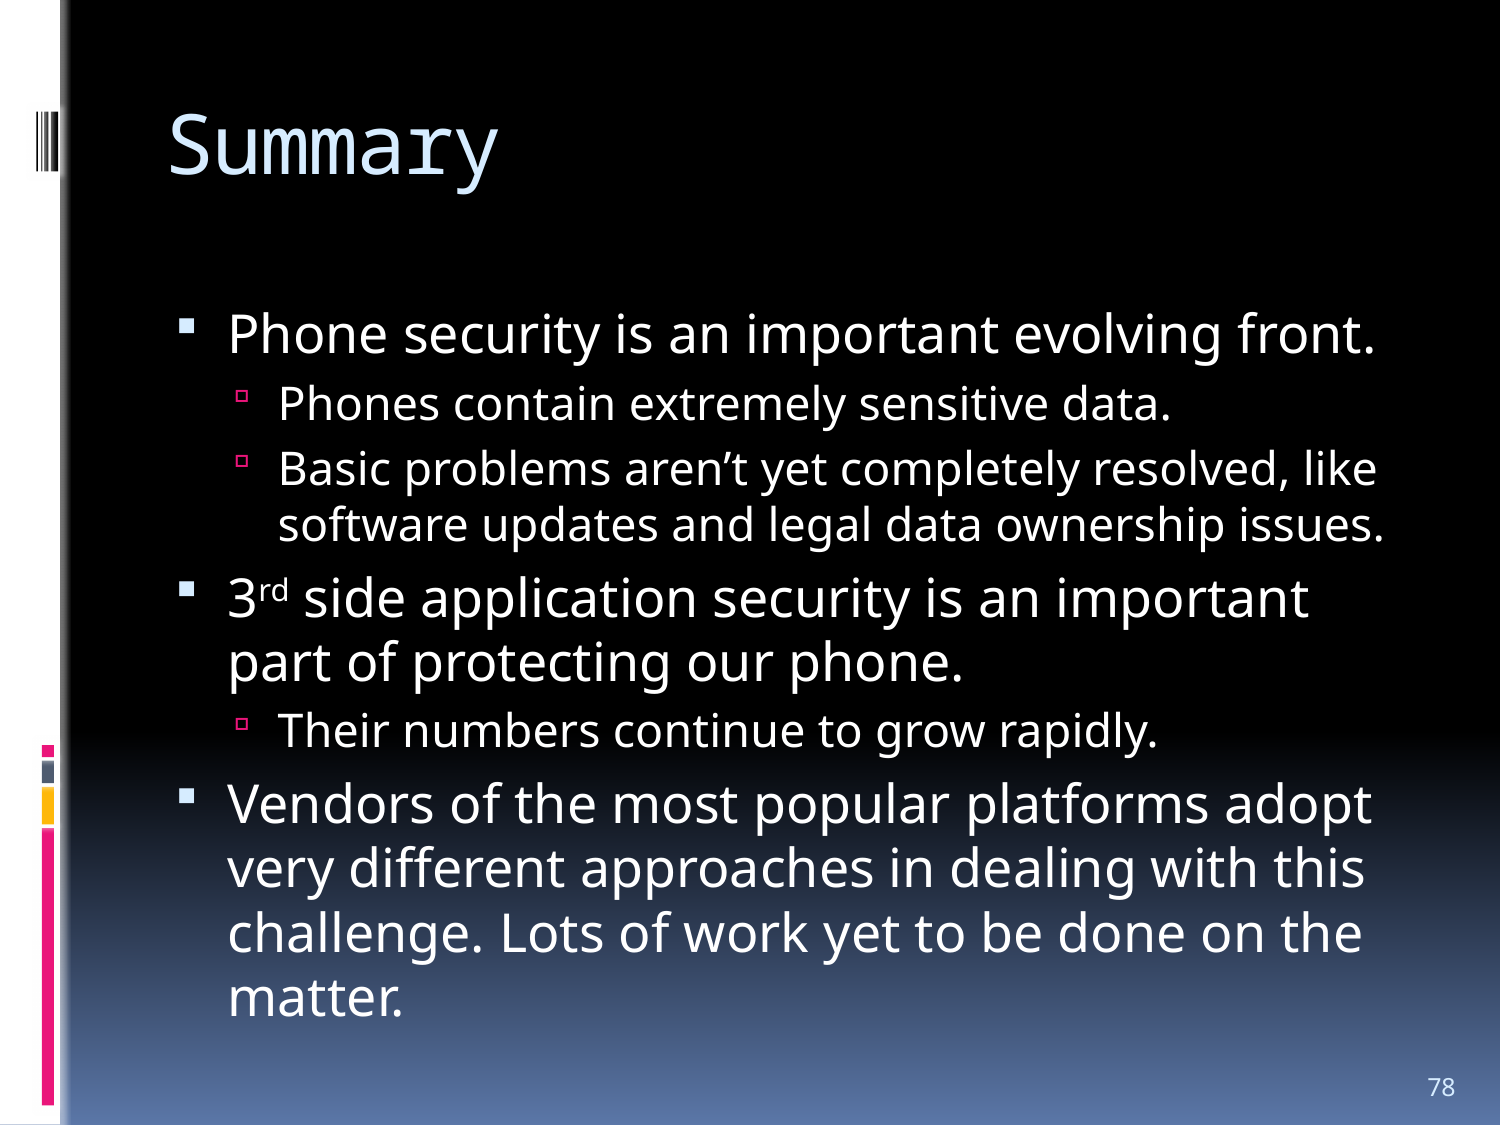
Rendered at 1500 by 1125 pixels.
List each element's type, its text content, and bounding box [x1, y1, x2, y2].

list Phone security is an important evolving front. Phones contain extremely sensitive data. Basic problems aren’t yet completely resolved, like software updates and legal data ownership issues. 3rd side application security is an important part of protecting our phone. Their numbers continue to grow rapidly. Vendors of the most popular platforms adopt very different approaches in dealing with this challenge. Lots of work yet to be done on the matter. [150, 292, 1425, 1043]
title Summary [150, 83, 1425, 234]
slide_number 78 [1412, 1052, 1488, 1113]
